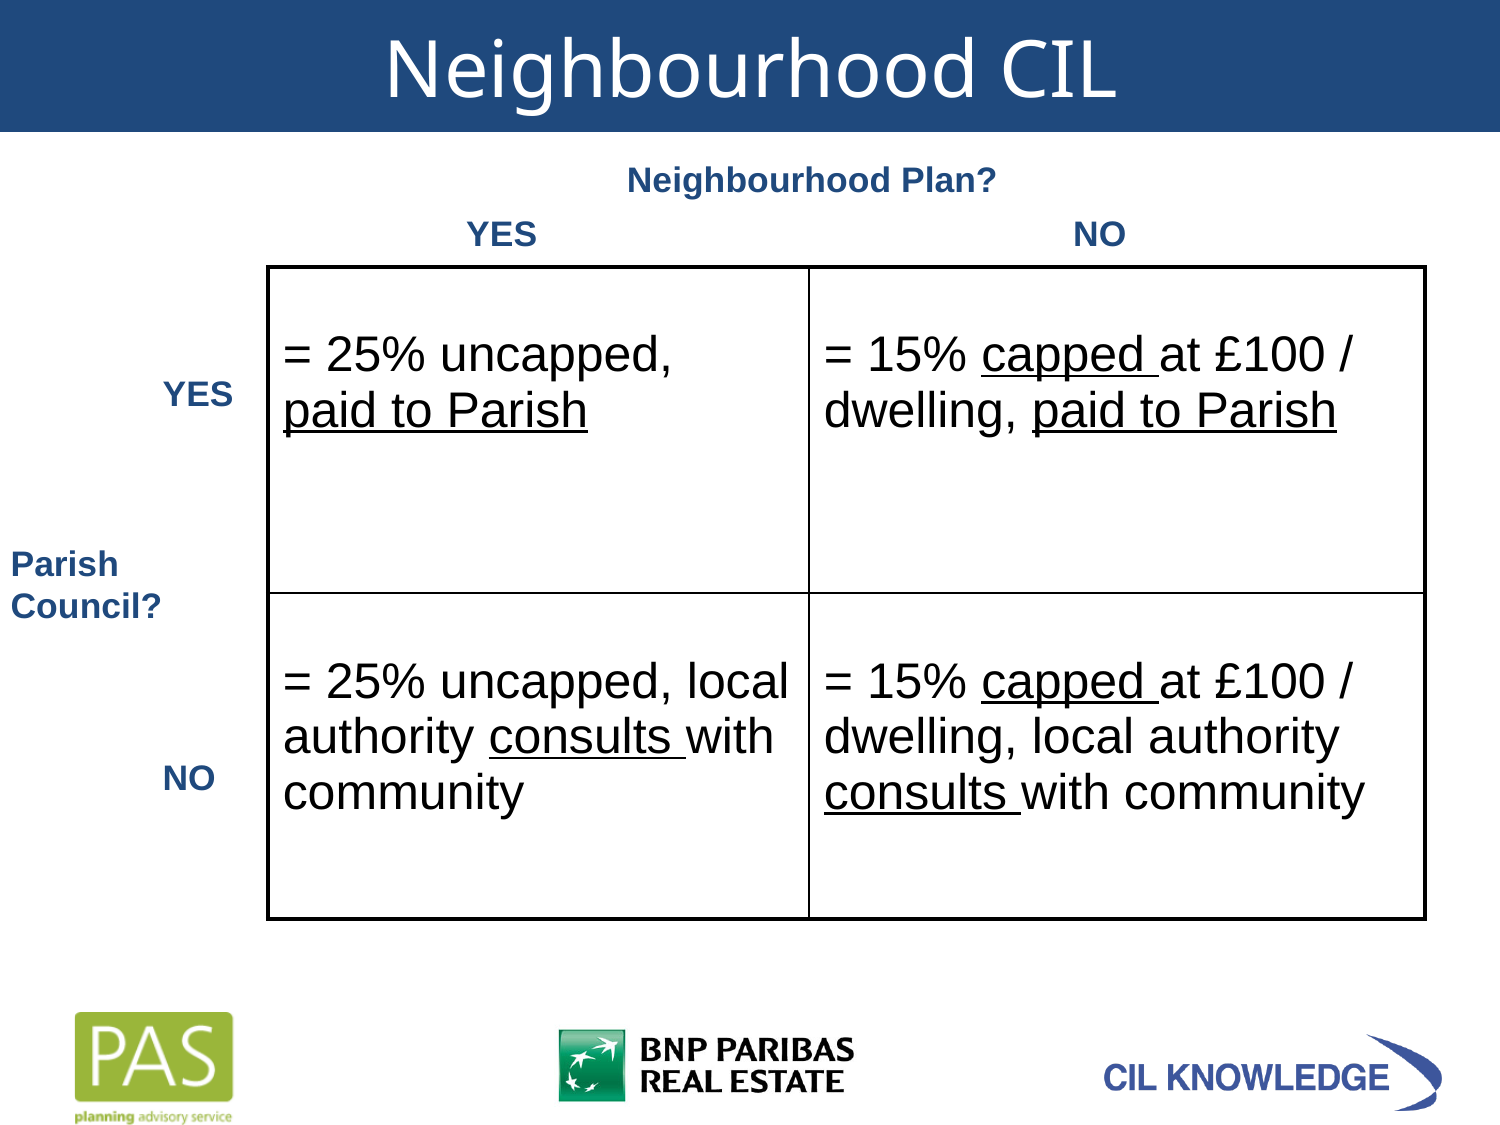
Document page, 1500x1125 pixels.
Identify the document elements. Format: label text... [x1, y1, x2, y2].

text_box NO [1062, 205, 1179, 302]
text_box Neighbourhood CIL [0, 0, 1500, 132]
text_box NO [151, 749, 268, 846]
table_header = 15% capped at £100 / dwelling, paid to Parish [810, 269, 1423, 592]
text_box YES [455, 205, 572, 302]
text_box Neighbourhood Plan? [553, 151, 1072, 205]
table_cell = 25% uncapped, local authority consults with community [270, 594, 808, 917]
picture [542, 1011, 870, 1119]
text_box YES [151, 366, 268, 462]
table_header = 25% uncapped, paid to Parish [270, 269, 808, 592]
text_box Parish Council? [0, 535, 188, 674]
table_cell = 15% capped at £100 / dwelling, local authority consults with community [810, 594, 1423, 917]
picture [1104, 1034, 1442, 1111]
